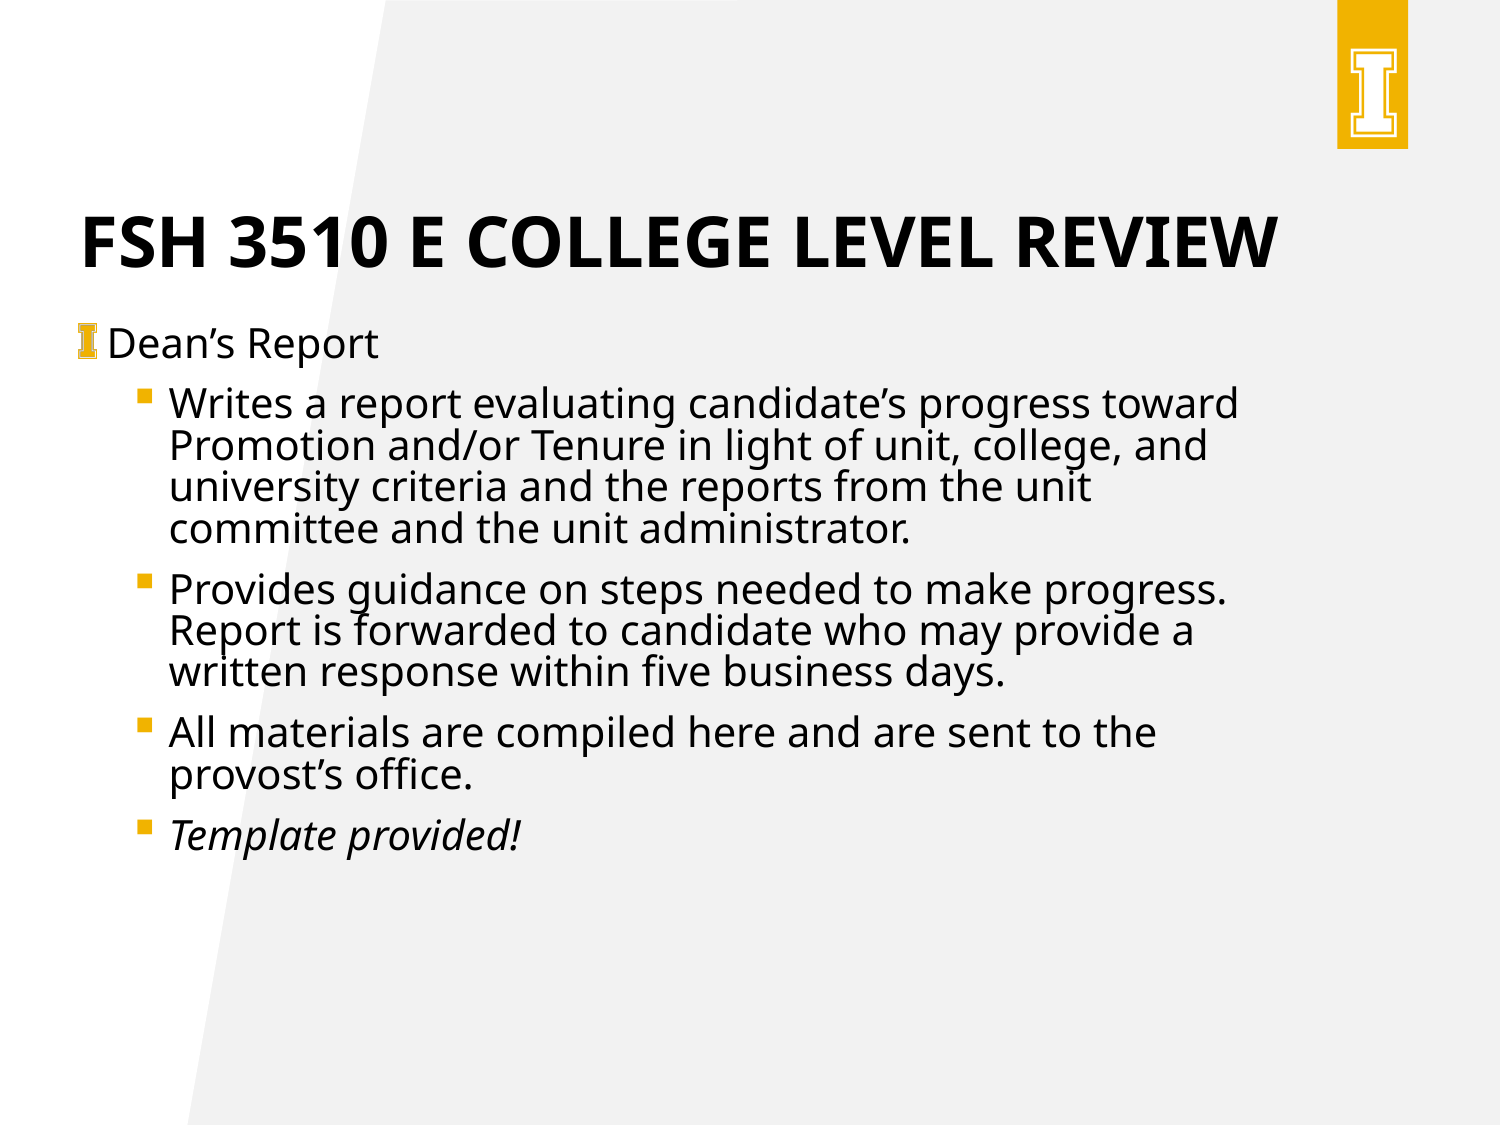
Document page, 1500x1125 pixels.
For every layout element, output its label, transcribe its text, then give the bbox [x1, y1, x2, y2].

picture [78, 323, 97, 359]
list Dean’s Report Writes a report evaluating candidate’s progress toward Promotion and/or Tenure in light of unit, college, and university criteria and the reports from the unit committee and the unit administrator. Provides guidance on steps needed to make progress. Report is forwarded to candidate who may provide a written response within five business days. All materials are compiled here and are sent to the provost’s office. Template provided! [78, 324, 1313, 925]
title FSH 3510 E College level review [79, 206, 1374, 283]
